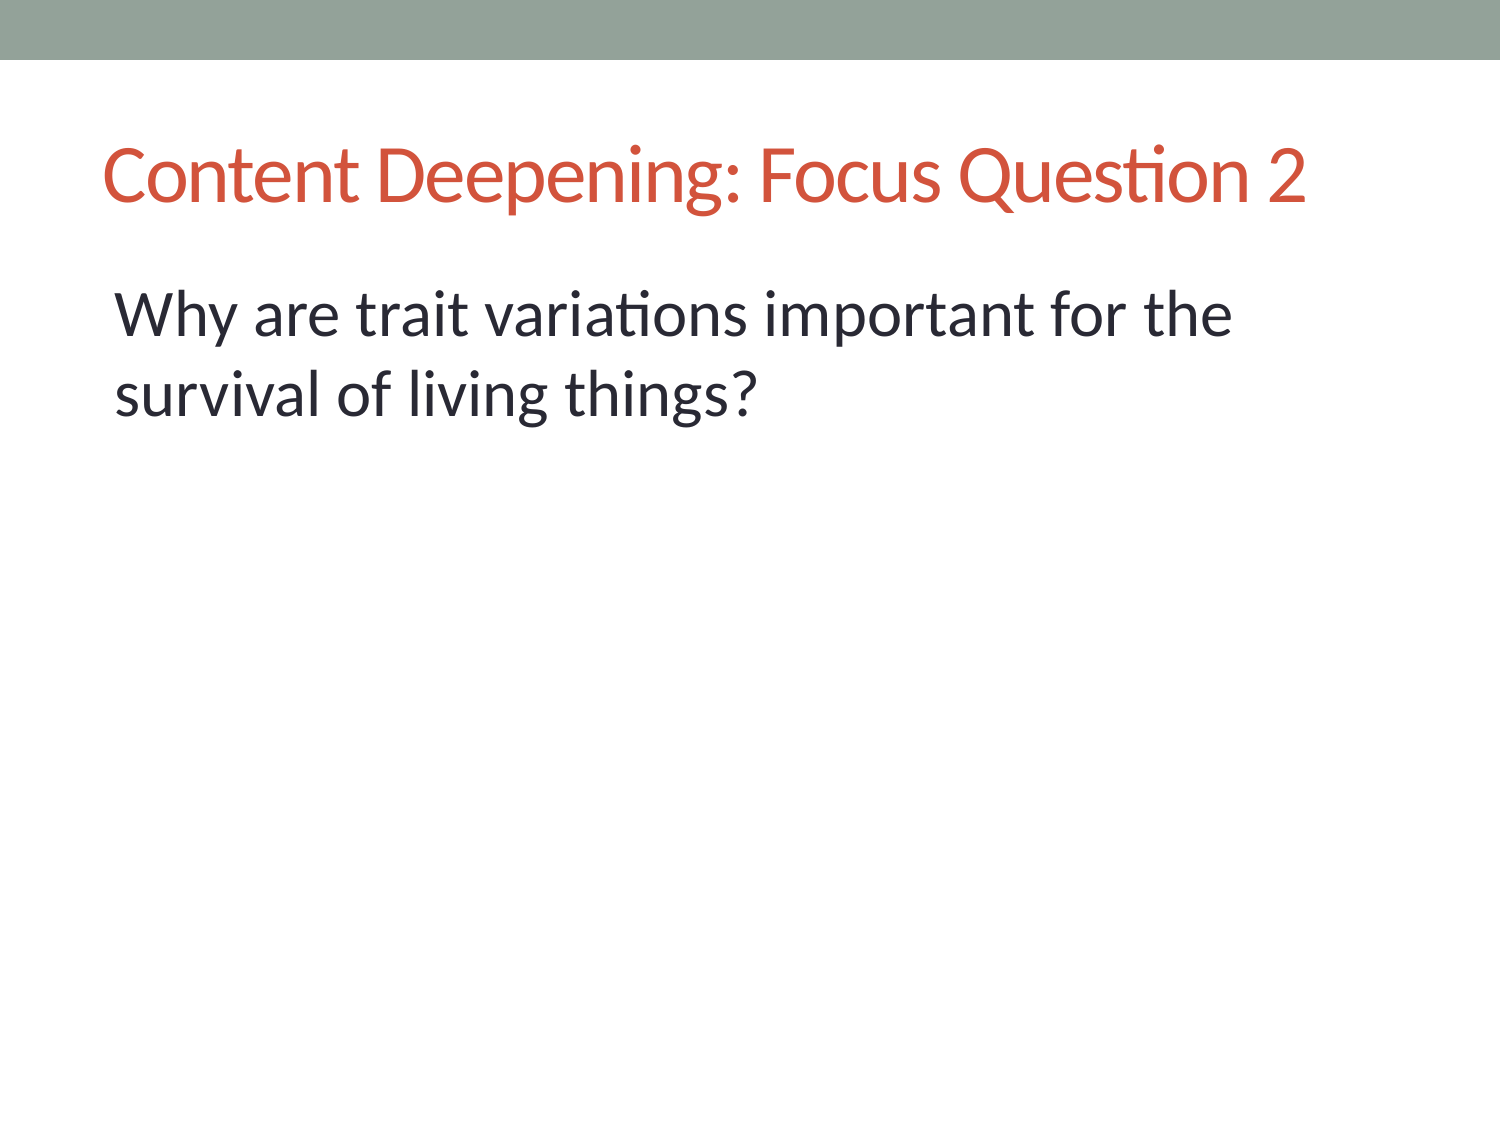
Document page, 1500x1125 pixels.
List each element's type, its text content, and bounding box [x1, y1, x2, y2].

list Why are trait variations important for the survival of living things? [99, 262, 1425, 1063]
title Content Deepening: Focus Question 2 [87, 87, 1425, 250]
